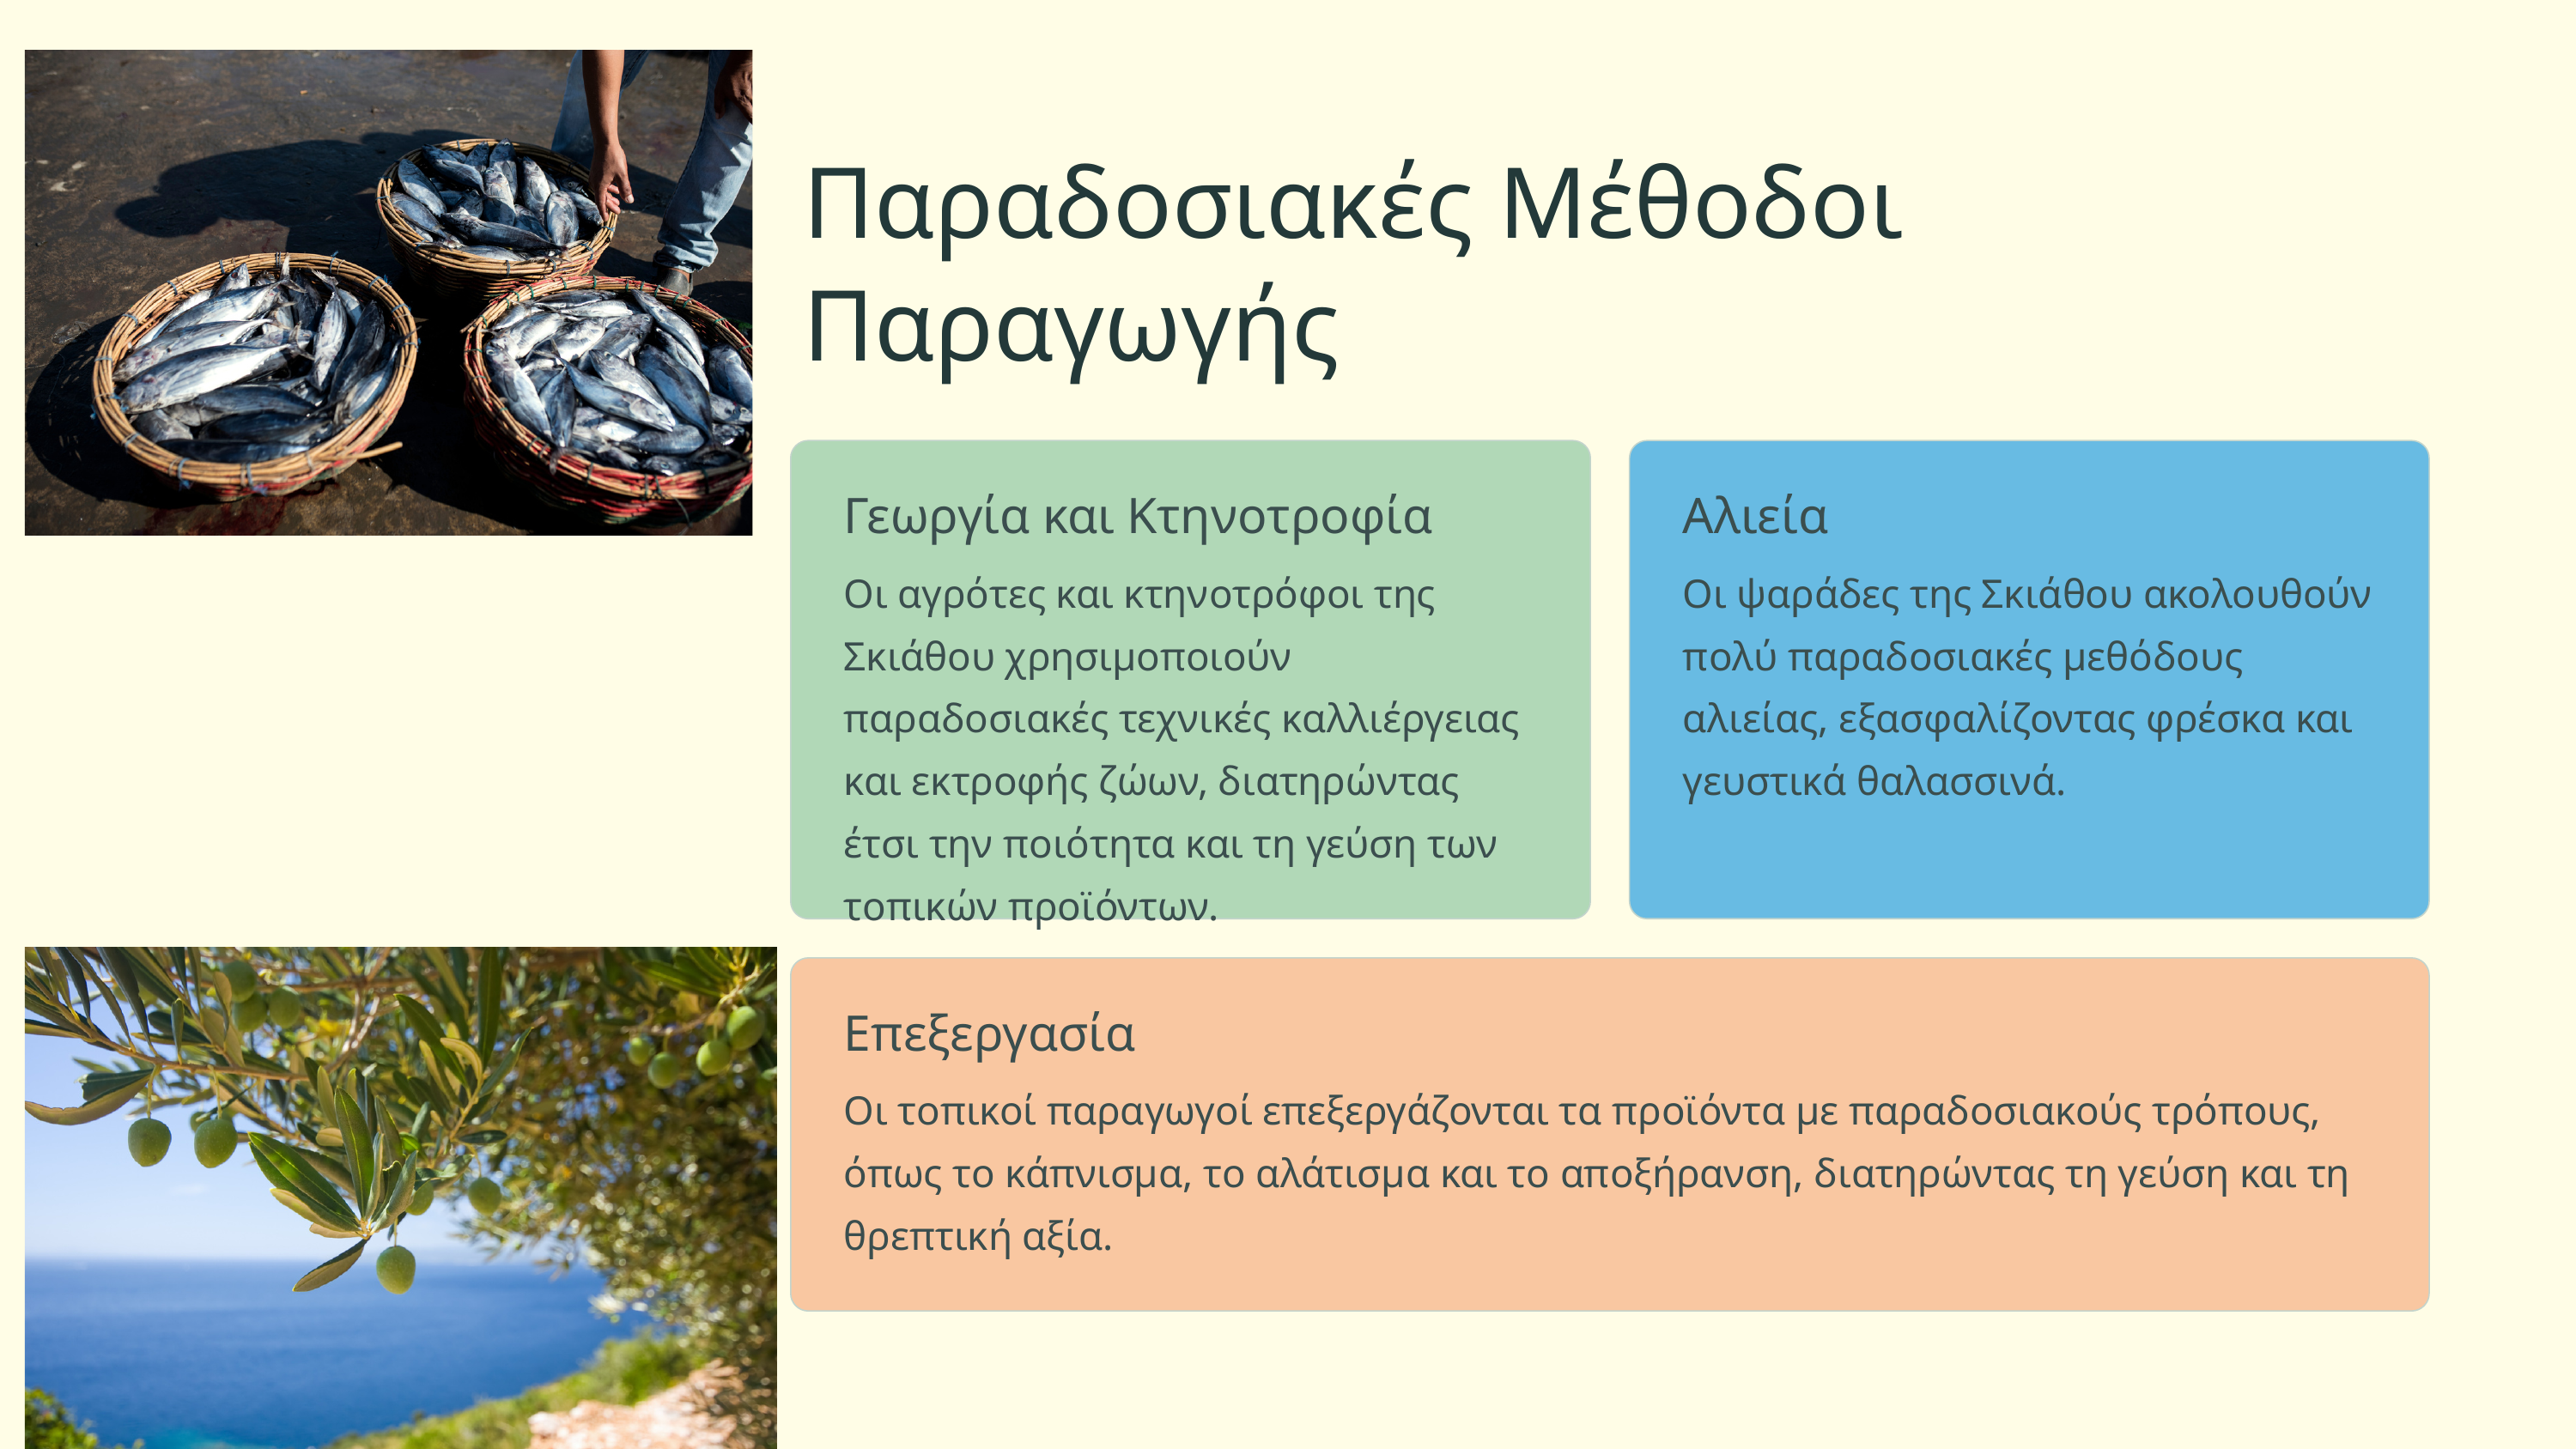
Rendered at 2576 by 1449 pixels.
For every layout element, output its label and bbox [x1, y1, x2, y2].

text_box [1628, 440, 2431, 920]
text_box [789, 440, 1592, 920]
text_box [0, 0, 2576, 1449]
text_box [789, 956, 2431, 1313]
